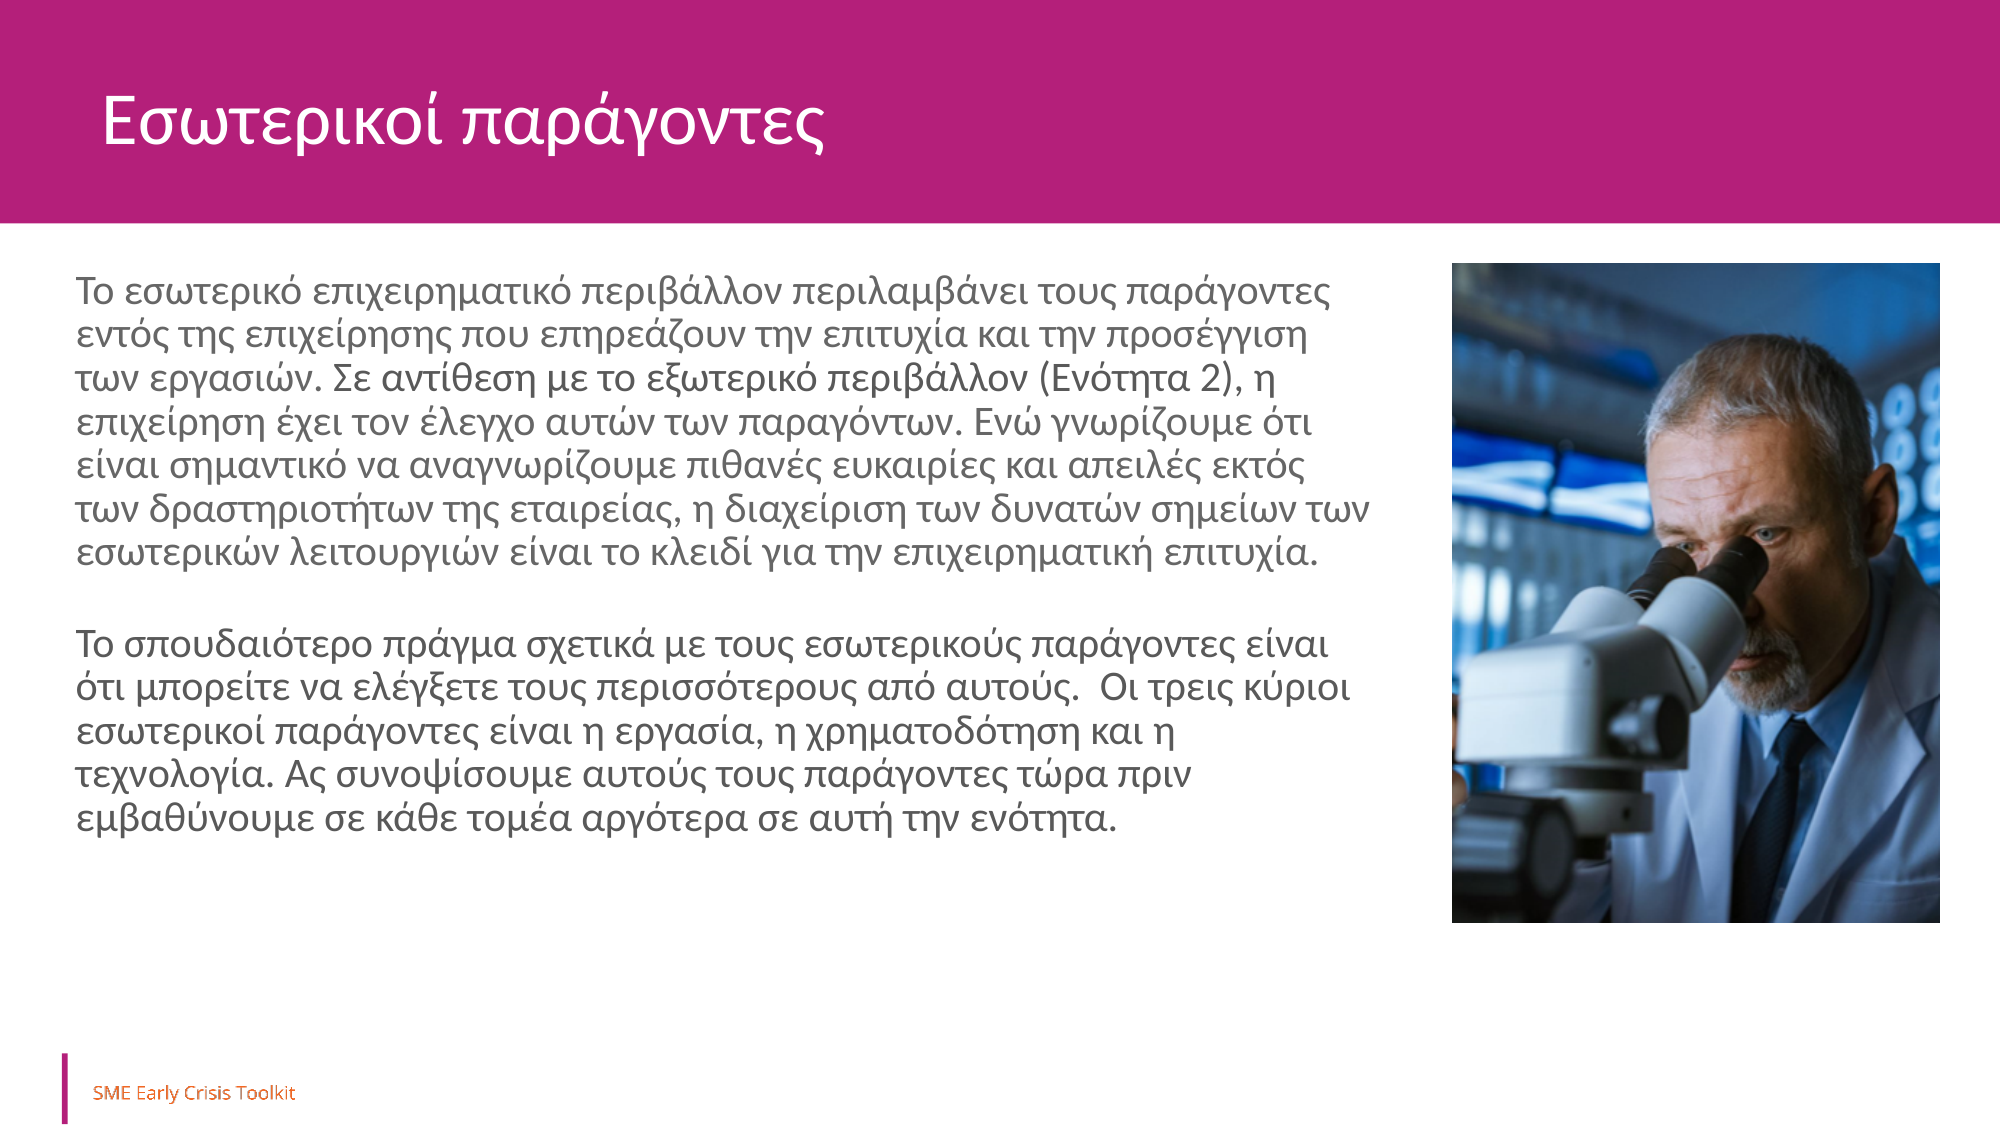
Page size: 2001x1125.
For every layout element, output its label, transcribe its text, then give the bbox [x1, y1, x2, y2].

picture [1452, 263, 1940, 923]
picture [83, 1080, 295, 1104]
list Το εσωτερικό επιχειρηματικό περιβάλλον περιλαμβάνει τους παράγοντες εντός της επιχείρησης που επηρεάζουν την επιτυχία και την προσέγγιση των εργασιών. Σε αντίθεση με το εξωτερικό περιβάλλον (Ενότητα 2), η επιχείρηση έχει τον έλεγχο αυτών των παραγόντων. Ενώ γνωρίζουμε ότι είναι σημαντικό να αναγνωρίζουμε πιθανές ευκαιρίες και απειλές εκτός των δραστηριοτήτων της εταιρείας, η διαχείριση των δυνατών σημείων των εσωτερικών λειτουργιών είναι το κλειδί για την επιχειρηματική επιτυχία. Το σπουδαιότερο πράγμα σχετικά με τους εσωτερικούς παράγοντες είναι ότι μπορείτε να ελέγξετε τους περισσότερους από αυτούς. Οι τρεις κύριοι εσωτερικοί παράγοντες είναι η εργασία, η χρηματοδότηση και η τεχνολογία. Ας συνοψίσουμε αυτούς τους παράγοντες τώρα πριν εμβαθύνουμε σε κάθε τομέα αργότερα σε αυτή την ενότητα. [60, 263, 1390, 898]
list Εσωτερικοί παράγοντες [86, 83, 1904, 179]
